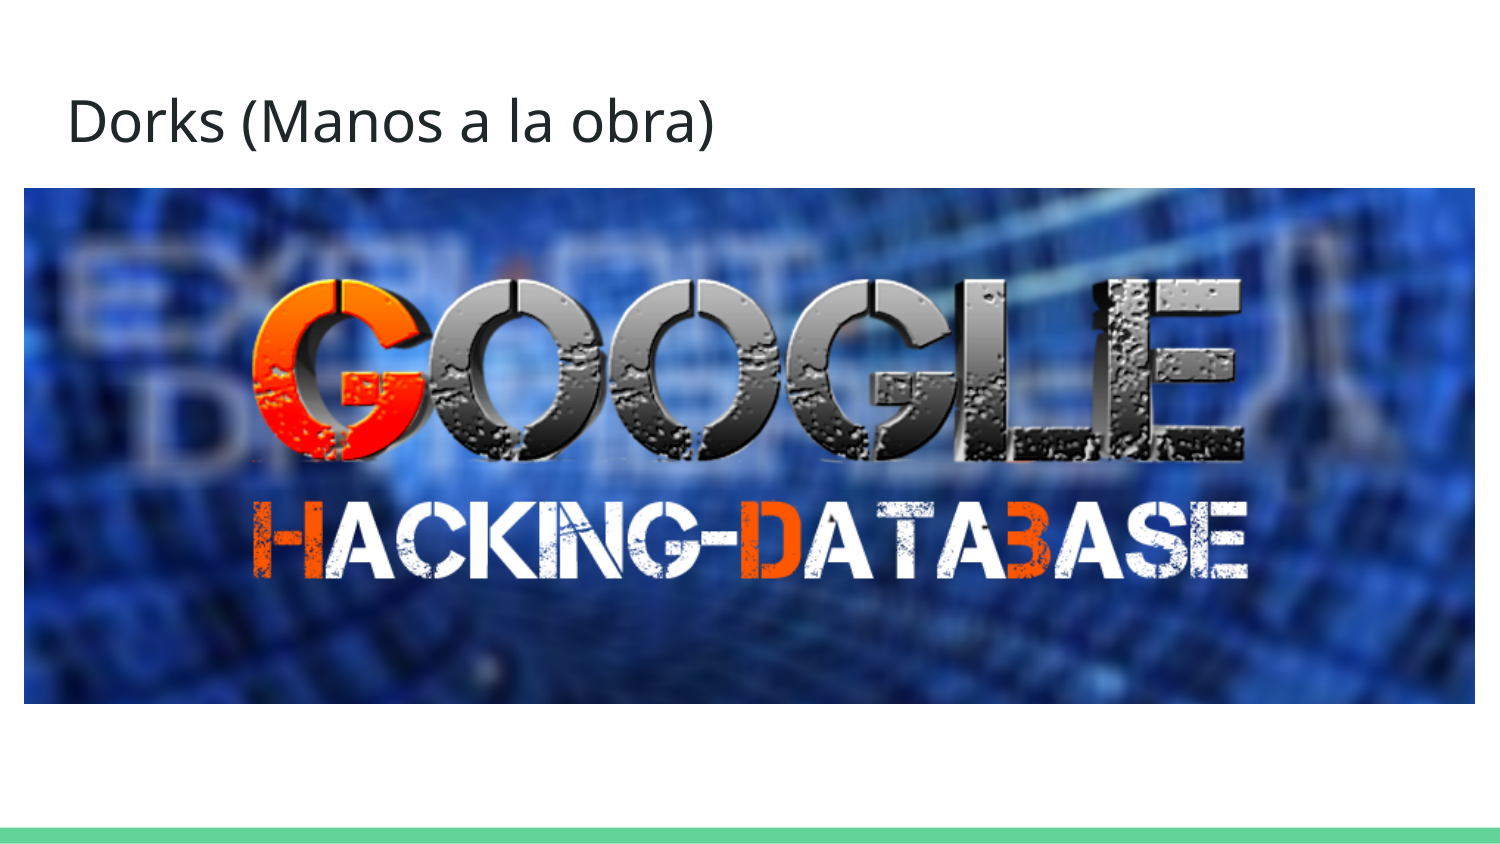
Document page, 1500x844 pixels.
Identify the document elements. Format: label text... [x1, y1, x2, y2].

title Dorks (Manos a la obra) [51, 69, 1449, 164]
picture [24, 188, 1476, 704]
